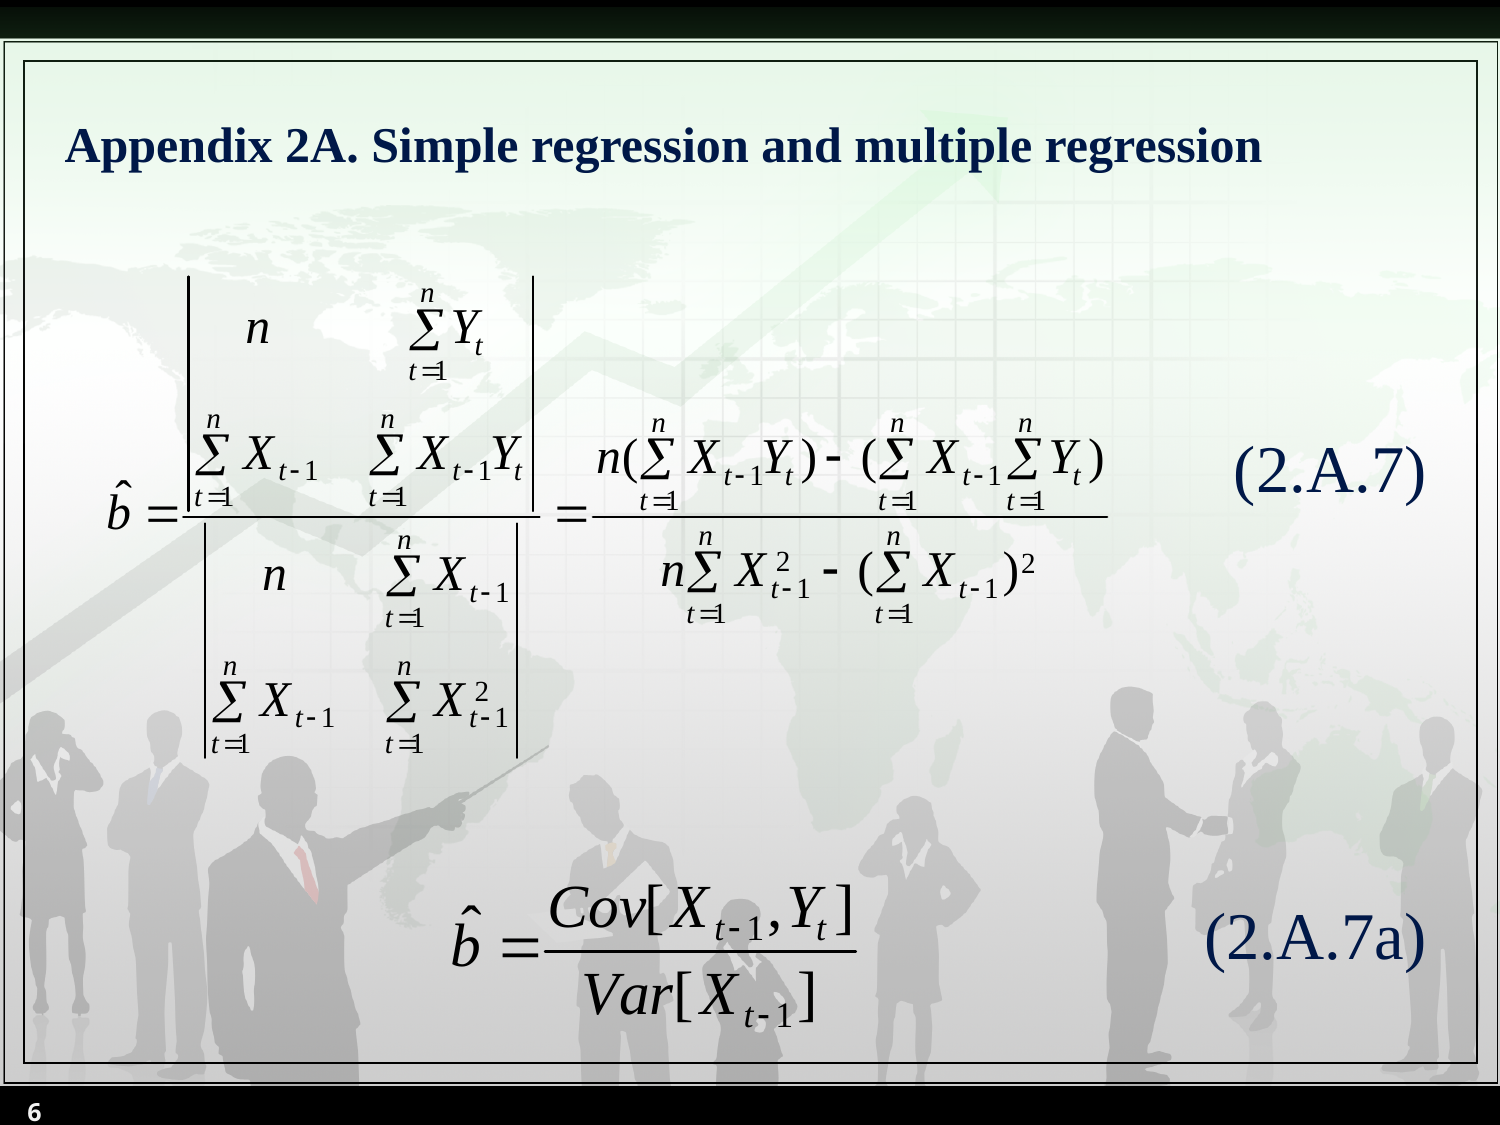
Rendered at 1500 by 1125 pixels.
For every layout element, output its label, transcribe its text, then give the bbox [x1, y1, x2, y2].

title Appendix 2A. Simple regression and multiple regression [49, 99, 1451, 185]
text_box [0, 497, 31, 559]
text_box [0, 407, 31, 468]
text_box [99, 266, 1117, 768]
picture [0, 0, 1500, 1125]
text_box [442, 869, 869, 1039]
slide_number 6 [12, 1088, 363, 1125]
list (2.A.7) (2.A.7a) [41, 231, 1443, 1083]
